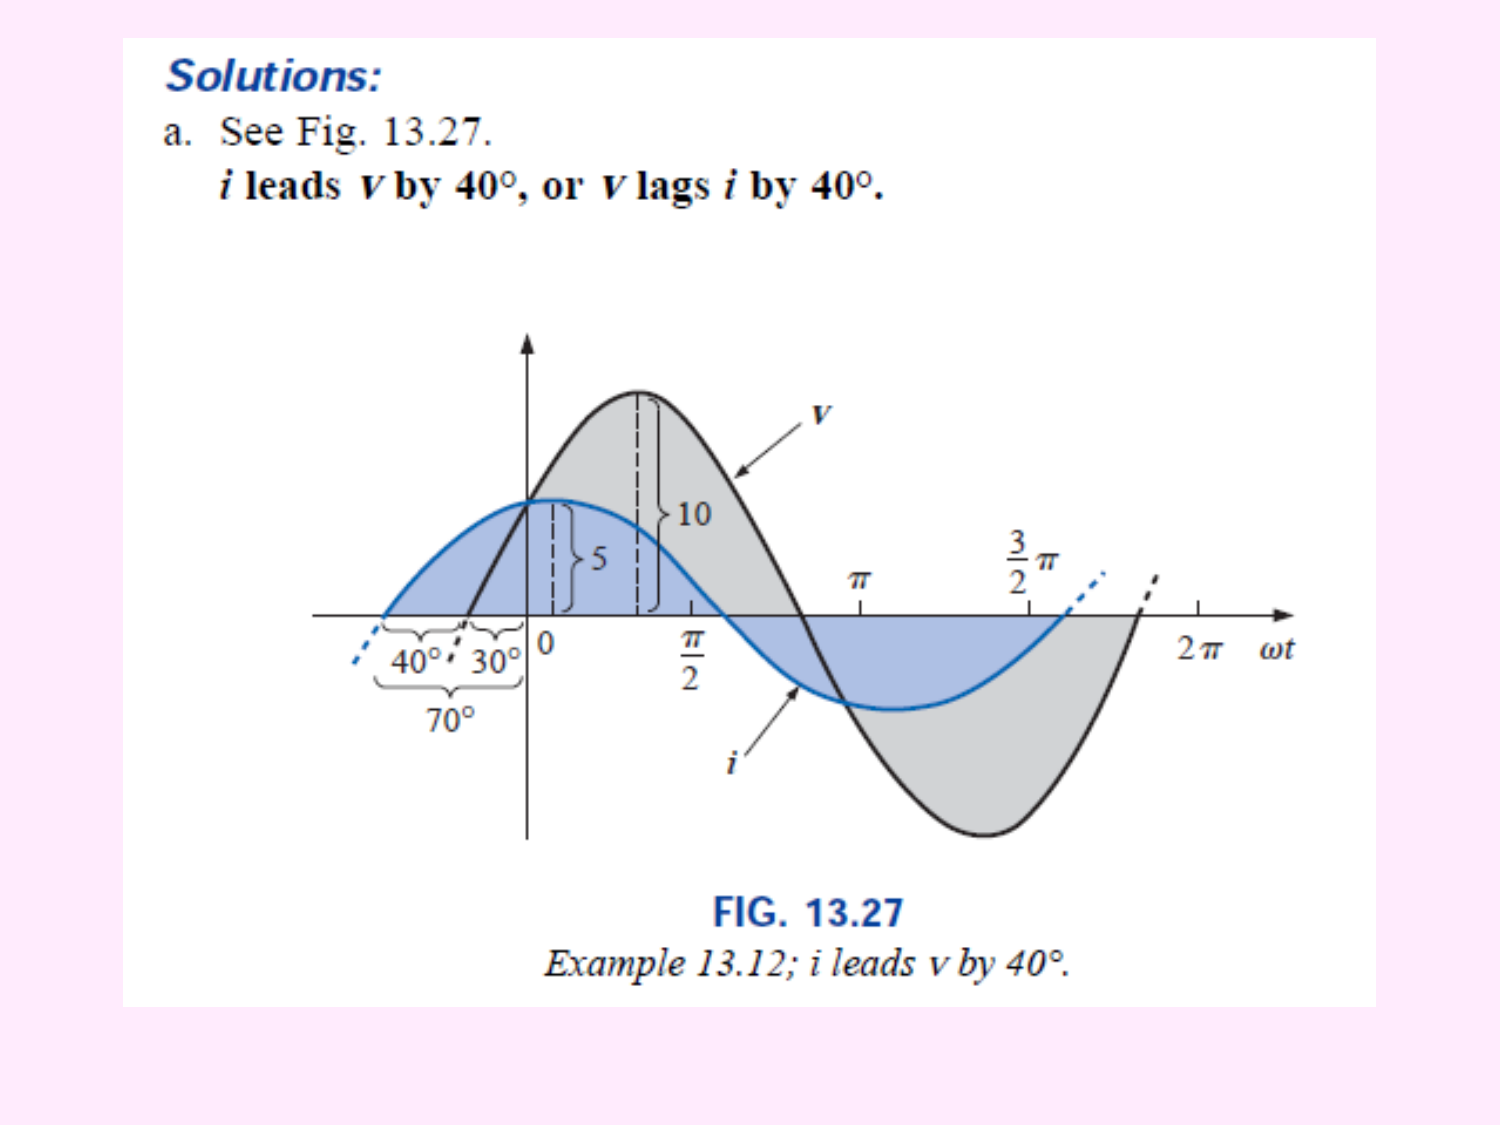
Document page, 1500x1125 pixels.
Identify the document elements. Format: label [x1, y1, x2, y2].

picture [123, 38, 1376, 1007]
